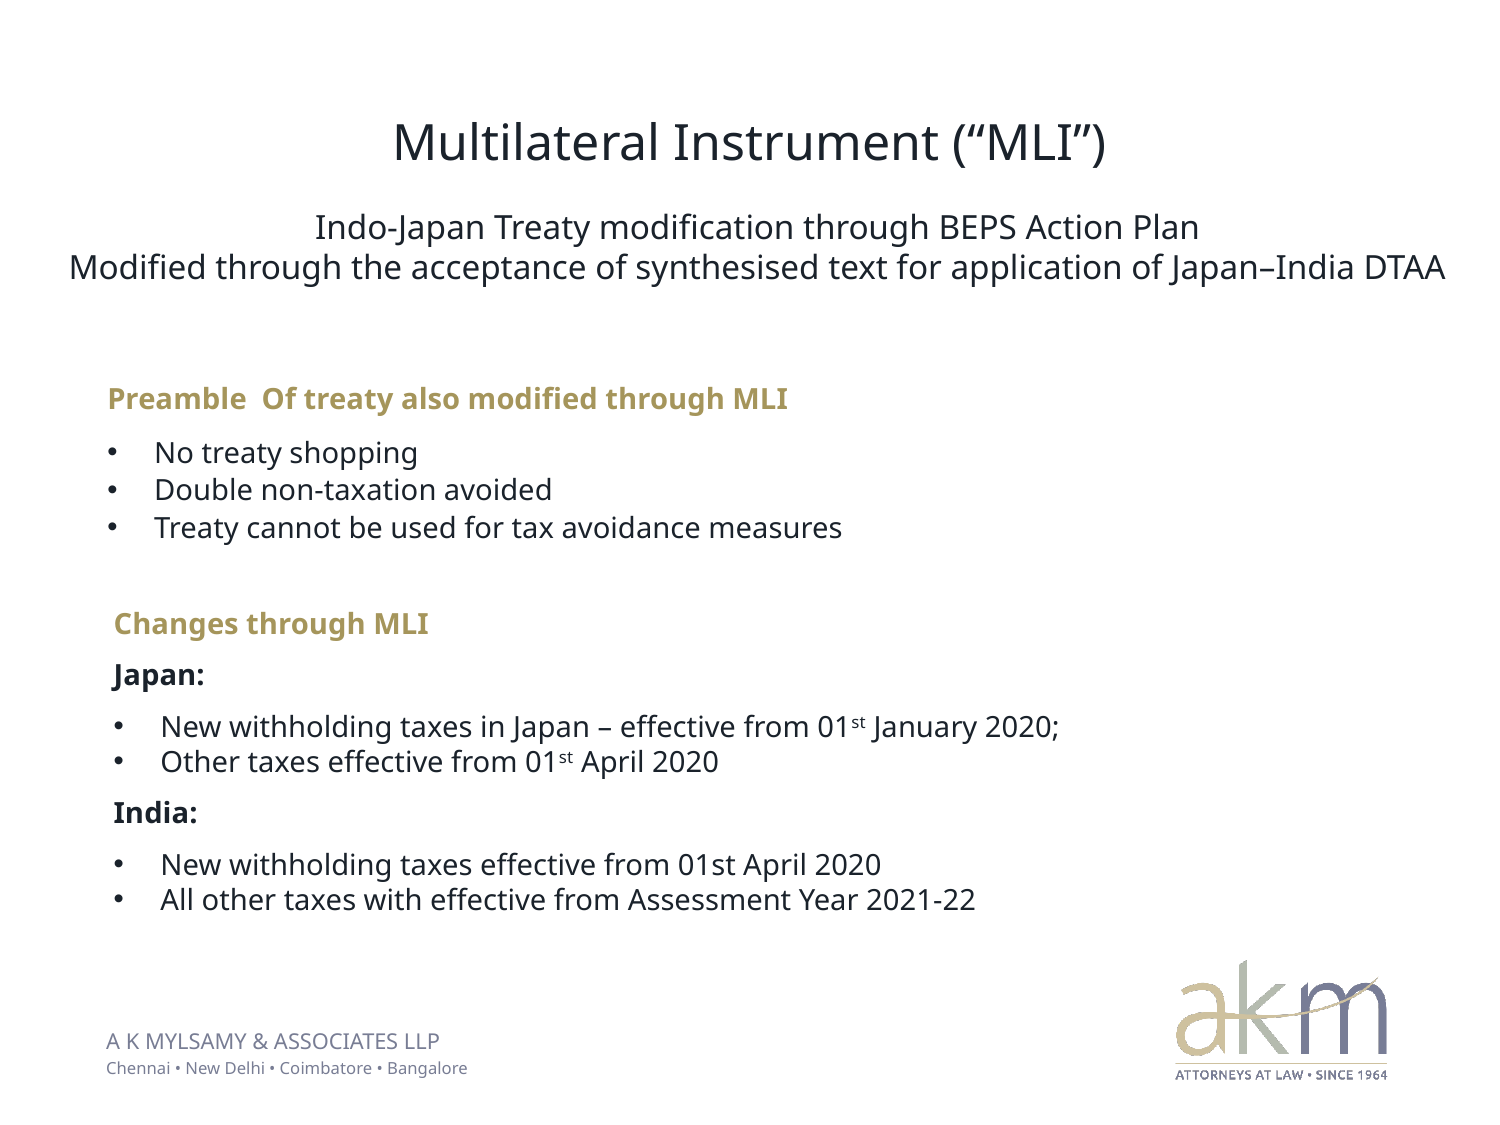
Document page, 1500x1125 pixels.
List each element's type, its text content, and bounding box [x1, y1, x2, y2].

text_box Preamble Of treaty also modified through MLI No treaty shopping Double non-taxation avoided Treaty cannot be used for tax avoidance measures [82, 364, 1434, 558]
picture [1164, 947, 1399, 1096]
text_box [99, 185, 1450, 290]
list Multilateral Instrument (“MLI”) [71, 108, 1429, 185]
text_box Changes through MLI Japan: New withholding taxes in Japan – effective from 01st January 2020; Other taxes effective from 01st April 2020 India: New withholding taxes effective from 01st April 2020 All other taxes with effective from Assessment Year 2021-22 [98, 574, 1450, 947]
text_box Indo-Japan Treaty modification through BEPS Action Plan Modified through the acceptance of synthesised text for application of Japan–India DTAA [0, 190, 1500, 303]
